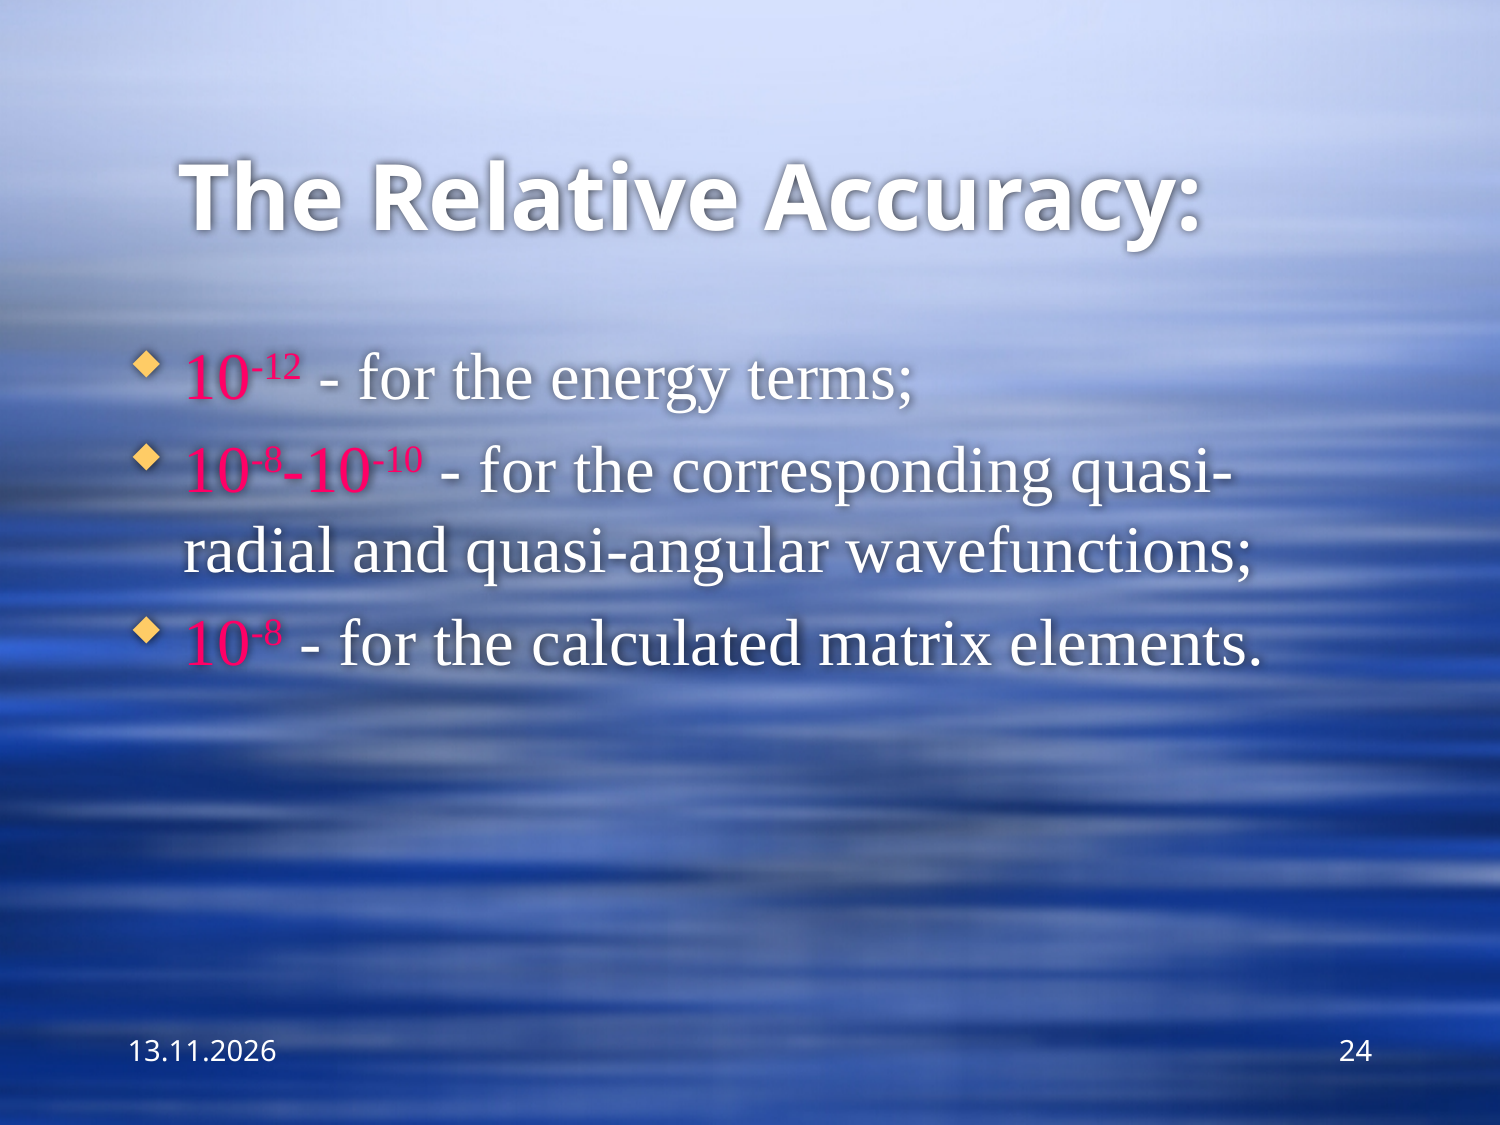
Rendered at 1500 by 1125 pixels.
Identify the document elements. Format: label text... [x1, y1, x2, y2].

list 10-12 - for the energy terms; 10-8-10-10 - for the corresponding quasi-radial and quasi-angular wavefunctions; 10-8 - for the calculated matrix elements. [112, 324, 1388, 1000]
title The Relative Accuracy: [112, 99, 1388, 288]
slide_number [112, 1025, 425, 1100]
slide_number 24 [1074, 1025, 1388, 1100]
picture [0, 0, 1500, 1125]
